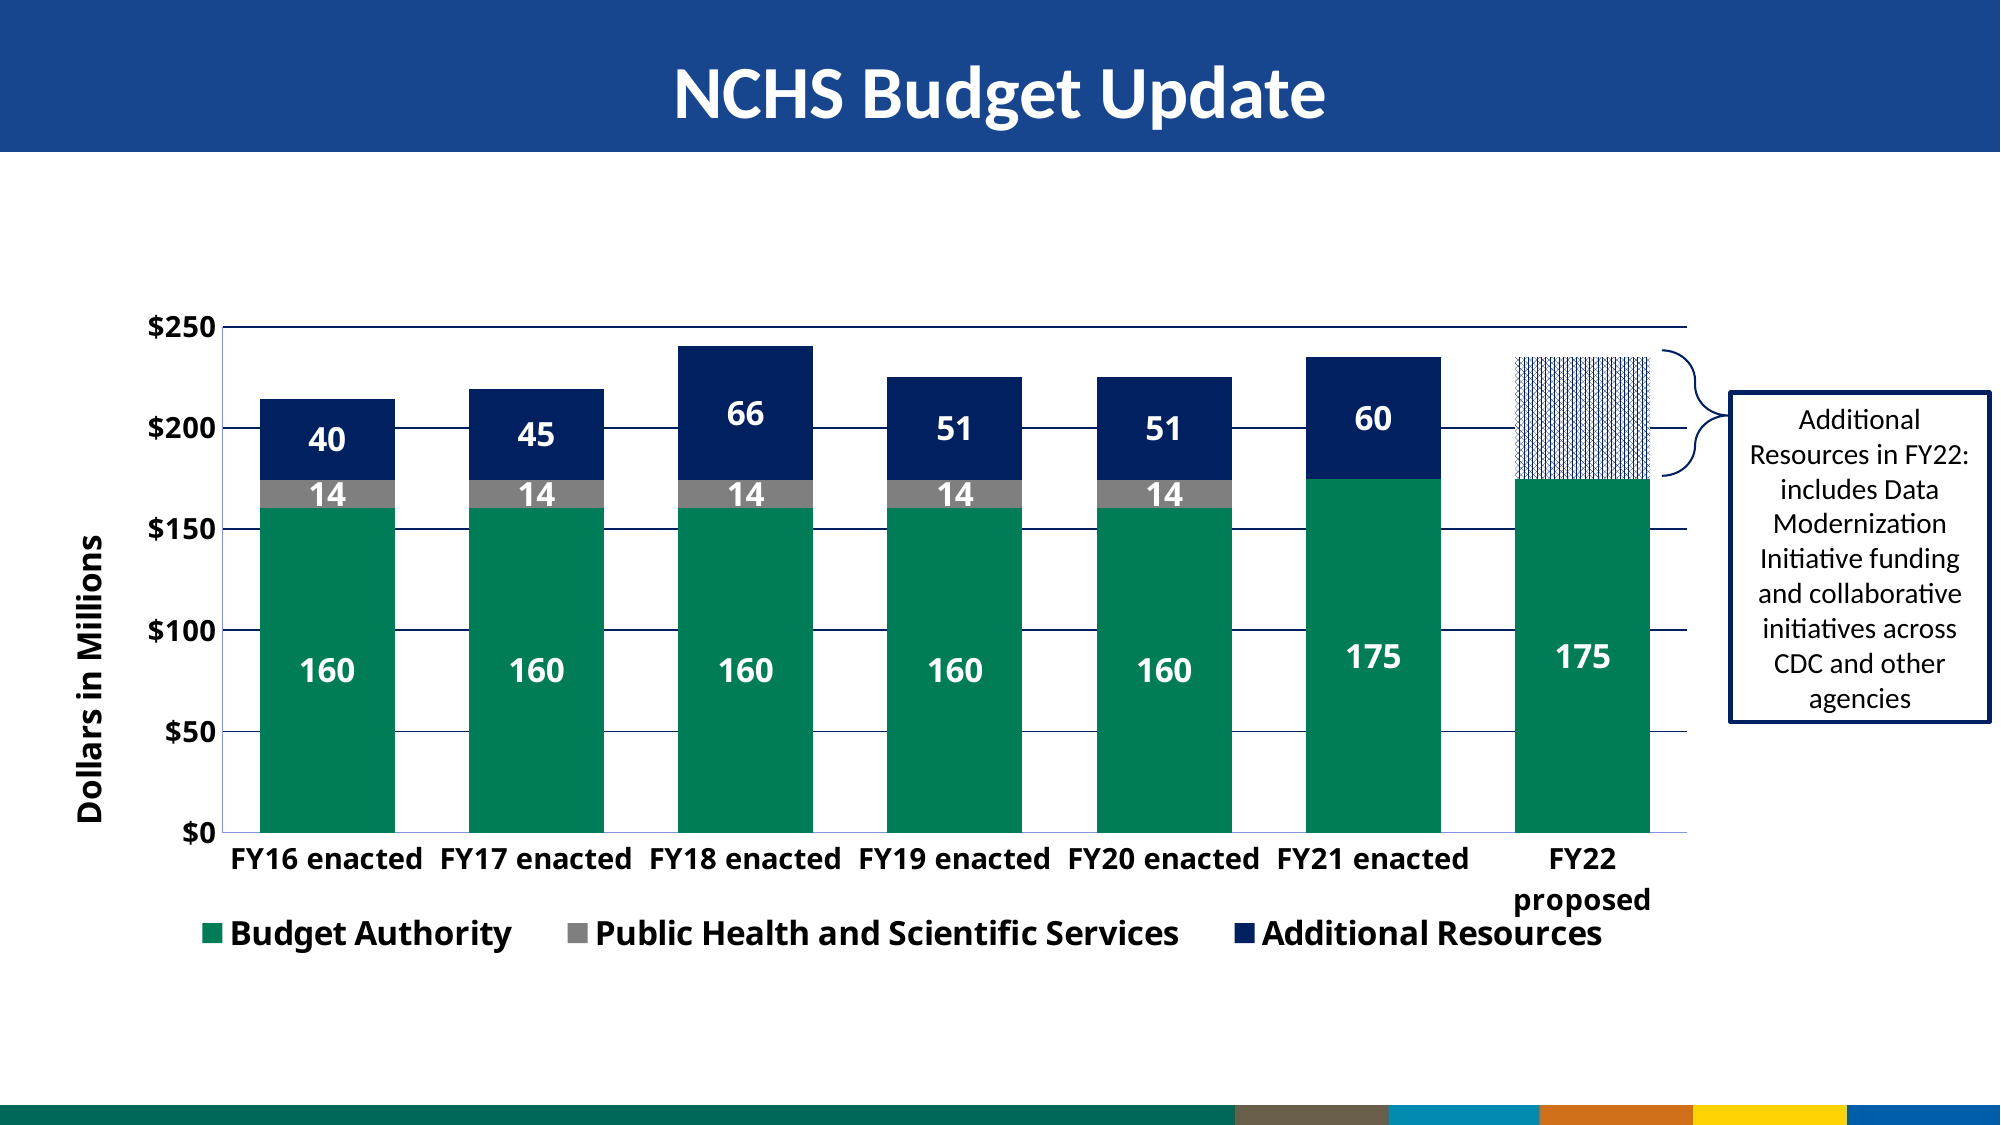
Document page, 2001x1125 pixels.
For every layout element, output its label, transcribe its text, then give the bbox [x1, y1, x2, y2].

chart [45, 257, 1728, 988]
text_box Additional Resources in FY22: includes Data Modernization Initiative funding and collaborative initiatives across CDC and other agencies [1735, 392, 1990, 722]
text_box [0, 0, 2000, 152]
picture [0, 1105, 1389, 1125]
picture [1538, 1105, 2000, 1125]
title NCHS Budget Update [100, 0, 1901, 142]
